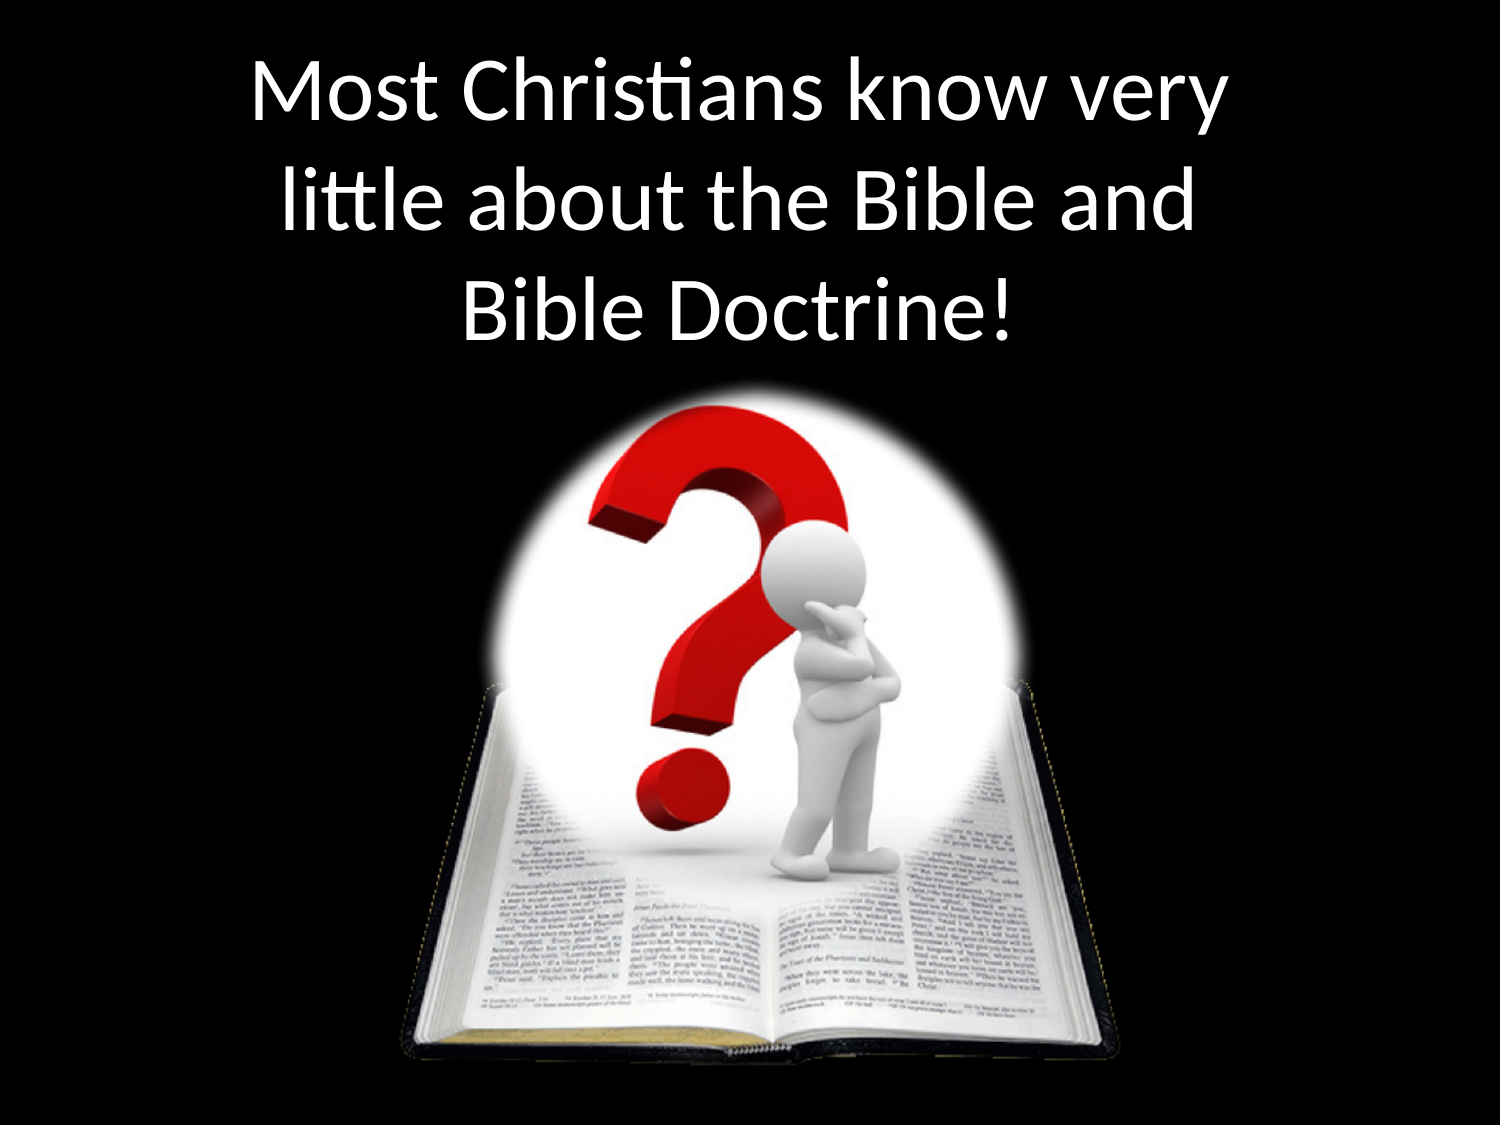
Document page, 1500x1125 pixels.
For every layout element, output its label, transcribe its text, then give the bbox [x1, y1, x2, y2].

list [474, 374, 1038, 938]
title Most Christians know very little about the Bible and Bible Doctrine! [0, 99, 1500, 288]
picture [387, 637, 1132, 1076]
